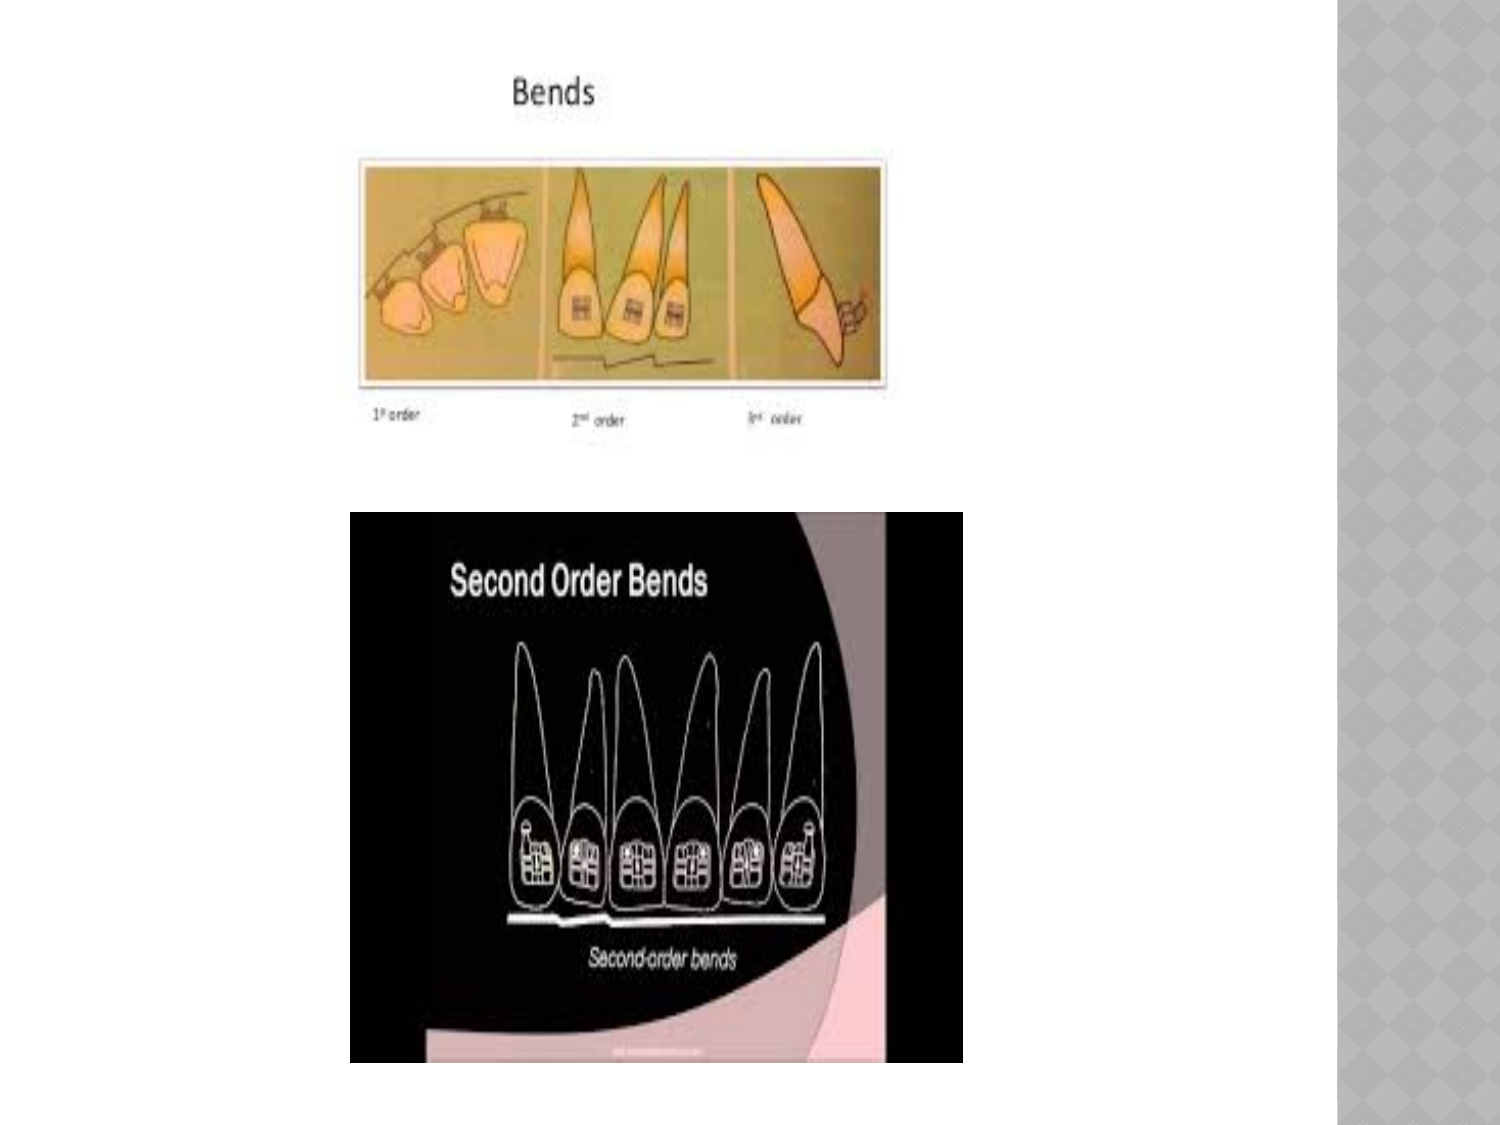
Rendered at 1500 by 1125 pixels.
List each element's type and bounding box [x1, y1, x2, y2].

picture [262, 0, 988, 1063]
